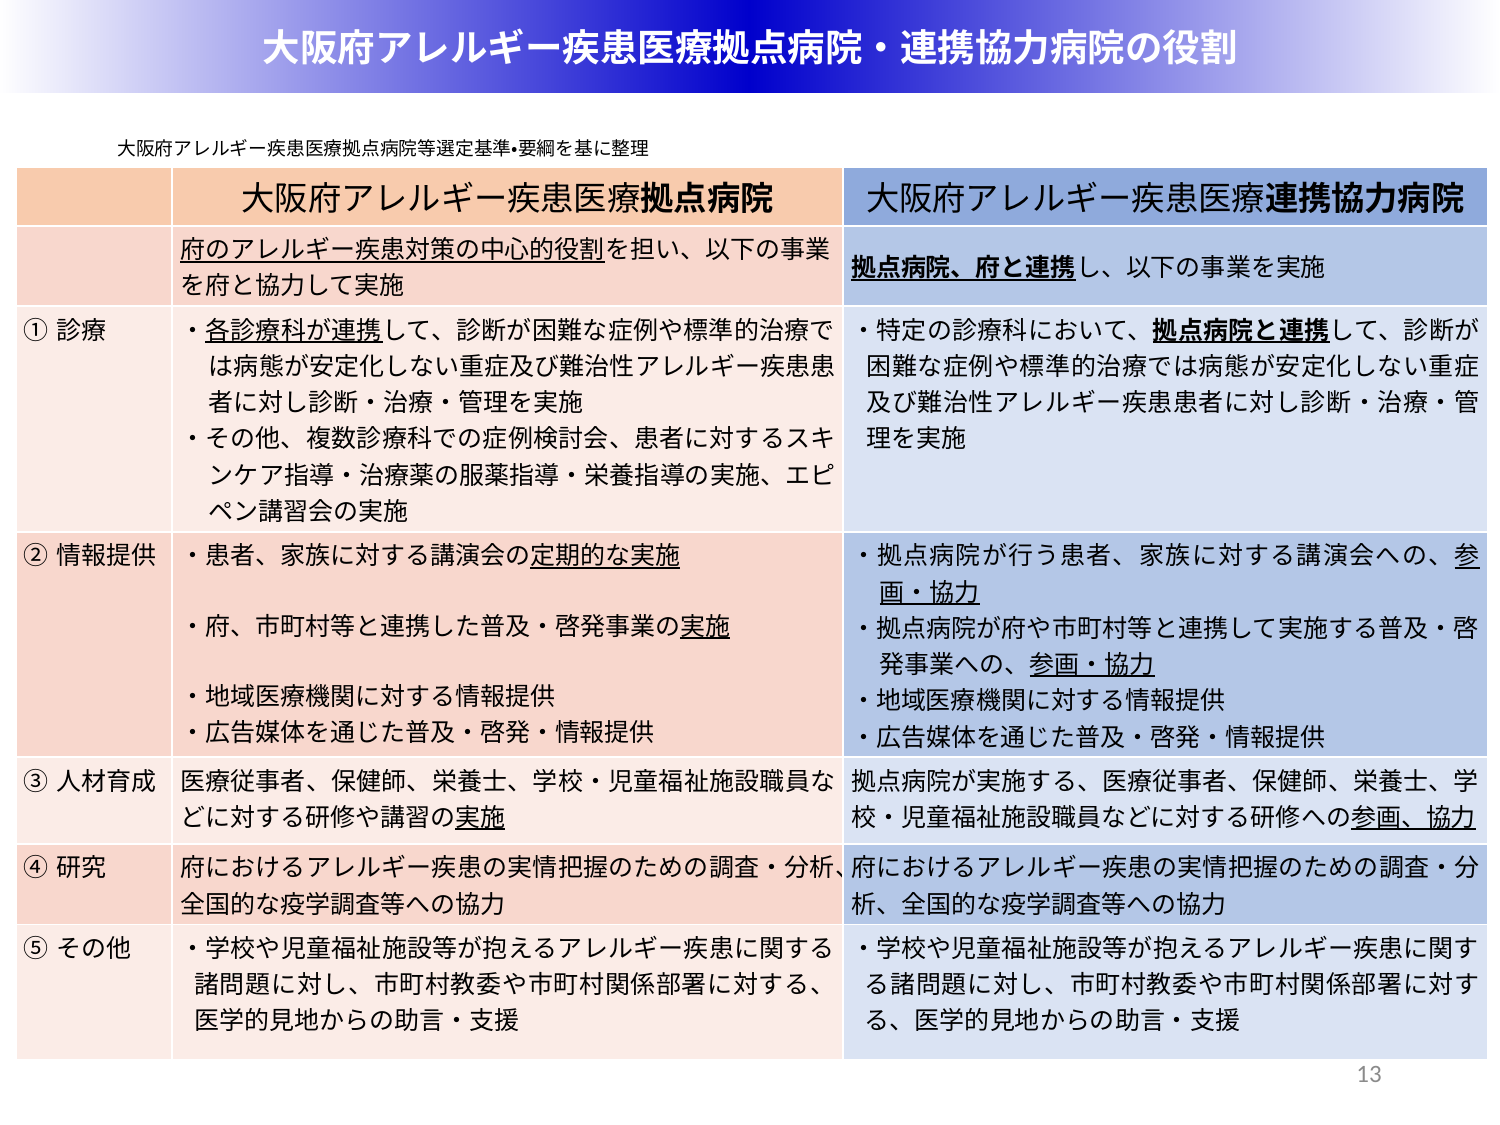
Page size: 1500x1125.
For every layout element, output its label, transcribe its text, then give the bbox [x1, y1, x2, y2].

table_cell 府のアレルギー疾患対策の中心的役割を担い、以下の事業を府と協力して実施 [173, 227, 842, 305]
table_cell 医療従事者、保健師、栄養士、学校・児童福祉施設職員などに対する研修や講習の実施 [173, 758, 842, 843]
table_cell 府におけるアレルギー疾患の実情把握のための調査・分析、全国的な疫学調査等への協力 [173, 845, 842, 924]
table_cell ①診療 [17, 307, 171, 531]
table_cell 拠点病院が実施する、医療従事者、保健師、栄養士、学校・児童福祉施設職員などに対する研修への参画、協力 [844, 758, 1487, 843]
table_header 大阪府アレルギー疾患医療連携協力病院 [844, 168, 1487, 225]
table_cell ・特定の診療科において、拠点病院と連携して、診断が困難な症例や標準的治療では病態が安定化しない重症及び難治性アレルギー疾患患者に対し診断・治療・管理を実施 [844, 307, 1487, 531]
table_cell ・拠点病院が行う患者、家族に対する講演会への、参画・協力 ・拠点病院が府や市町村等と連携して実施する普及・啓発事業への、参画・協力 ・地域医療機関に対する情報提供 ・広告媒体を通じた普及・啓発・情報提供 [844, 533, 1487, 756]
text_box 大阪府アレルギー疾患医療拠点病院・連携協力病院の役割 [0, 0, 1500, 93]
table_cell ⑤その他 [17, 925, 171, 1059]
table_cell 拠点病院、府と連携し、以下の事業を実施 [844, 227, 1487, 305]
slide_number 13 [1059, 1042, 1397, 1103]
table_cell ・患者、家族に対する講演会の定期的な実施 ・府、市町村等と連携した普及・啓発事業の実施 ・地域医療機関に対する情報提供 ・広告媒体を通じた普及・啓発・情報提供 [173, 533, 842, 756]
table_cell 府におけるアレルギー疾患の実情把握のための調査・分析、全国的な疫学調査等への協力 [844, 845, 1487, 924]
table_header 大阪府アレルギー疾患医療拠点病院 [173, 168, 842, 225]
table_cell [17, 227, 171, 305]
table_cell ④研究 [17, 845, 171, 924]
table_cell ・各診療科が連携して、診断が困難な症例や標準的治療では病態が安定化しない重症及び難治性アレルギー疾患患者に対し診断・治療・管理を実施 ・その他、複数診療科での症例検討会、患者に対するスキンケア指導・治療薬の服薬指導・栄養指導の実施、エピペン講習会の実施 [173, 307, 842, 531]
table_cell ③人材育成 [17, 758, 171, 843]
table_cell ・学校や児童福祉施設等が抱えるアレルギー疾患に関する諸問題に対し、市町村教委や市町村関係部署に対する、医学的見地からの助言・支援 [844, 925, 1487, 1059]
table_cell ・学校や児童福祉施設等が抱えるアレルギー疾患に関する諸問題に対し、市町村教委や市町村関係部署に対する、医学的見地からの助言・支援 [173, 925, 842, 1059]
text_box 大阪府アレルギー疾患医療拠点病院等選定基準・要綱を基に整理 [102, 128, 700, 166]
table_header [17, 168, 171, 225]
table_cell ➁情報提供 [17, 533, 171, 756]
